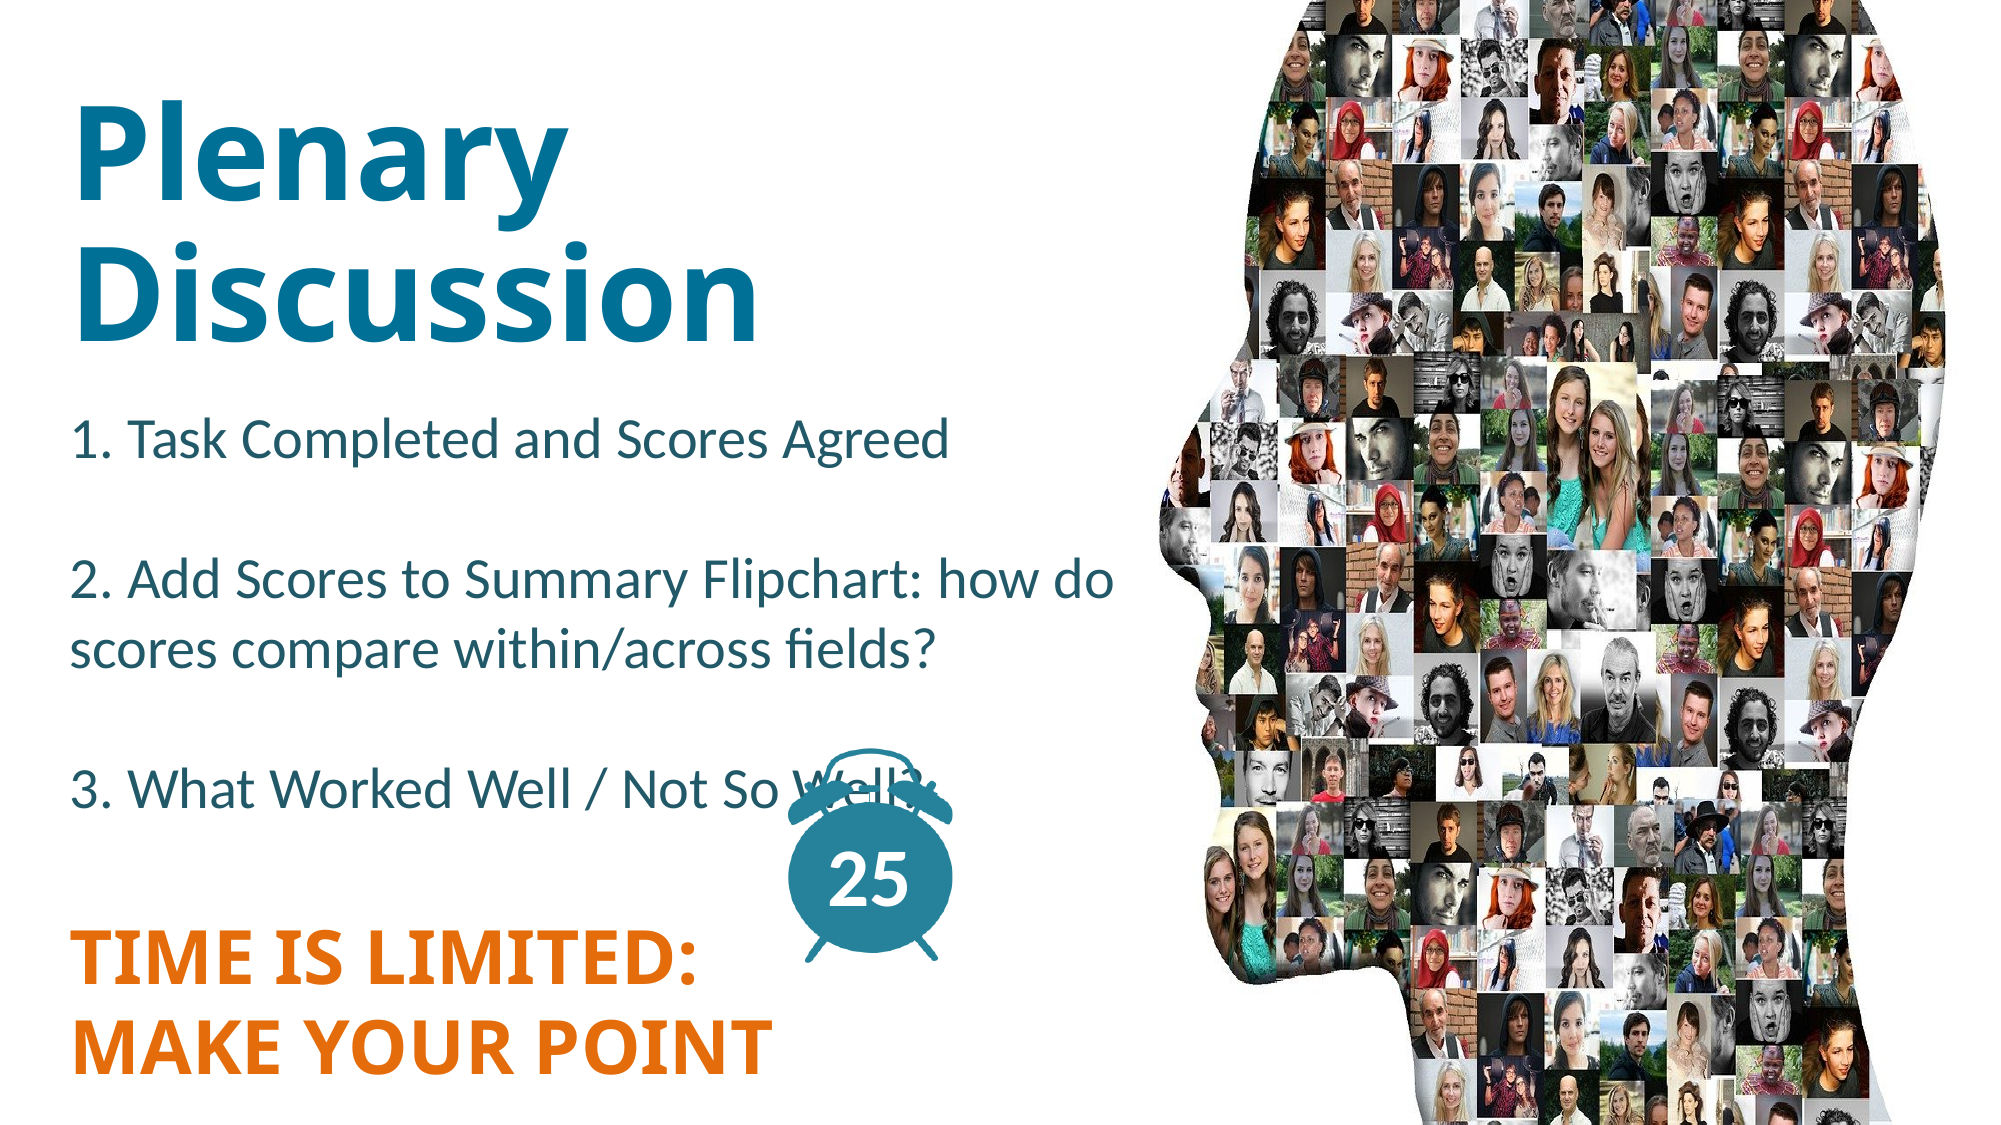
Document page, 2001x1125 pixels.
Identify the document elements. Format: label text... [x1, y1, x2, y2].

text_box Plenary Discussion 1. Task Completed and Scores Agreed 2. Add Scores to Summary Flipchart: how do scores compare within/across fields? 3. What Worked Well / Not So Well? TIME IS LIMITED: MAKE YOUR POINT [54, 79, 947, 1098]
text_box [787, 748, 953, 964]
picture [952, 0, 2001, 1125]
